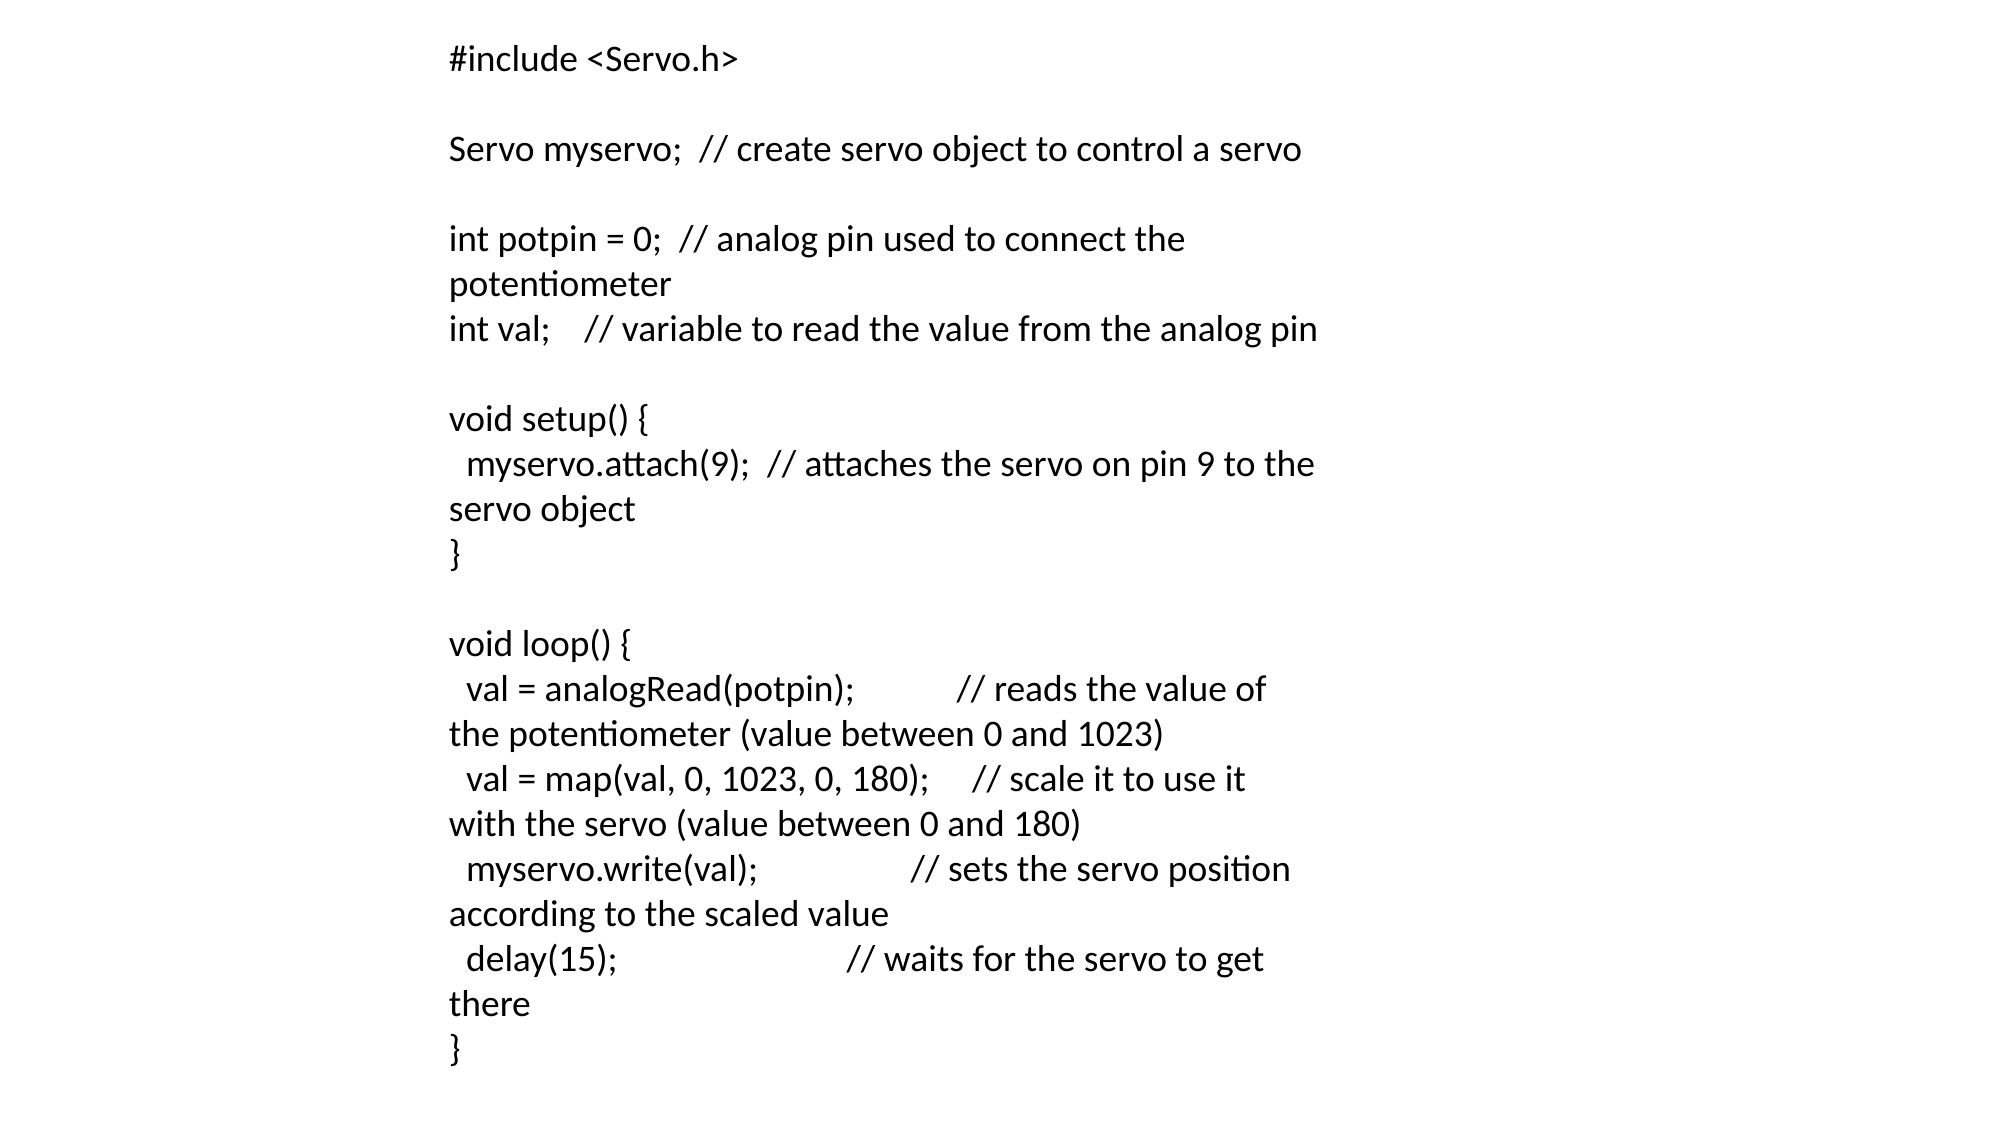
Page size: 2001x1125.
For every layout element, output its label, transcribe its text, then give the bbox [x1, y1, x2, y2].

text_box #include <Servo.h> Servo myservo; // create servo object to control a servo int potpin = 0; // analog pin used to connect the potentiometer int val; // variable to read the value from the analog pin void setup() { myservo.attach(9); // attaches the servo on pin 9 to the servo object } void loop() { val = analogRead(potpin); // reads the value of the potentiometer (value between 0 and 1023) val = map(val, 0, 1023, 0, 180); // scale it to use it with the servo (value between 0 and 180) myservo.write(val); // sets the servo position according to the scaled value delay(15); // waits for the servo to get there } [434, 27, 1338, 1077]
